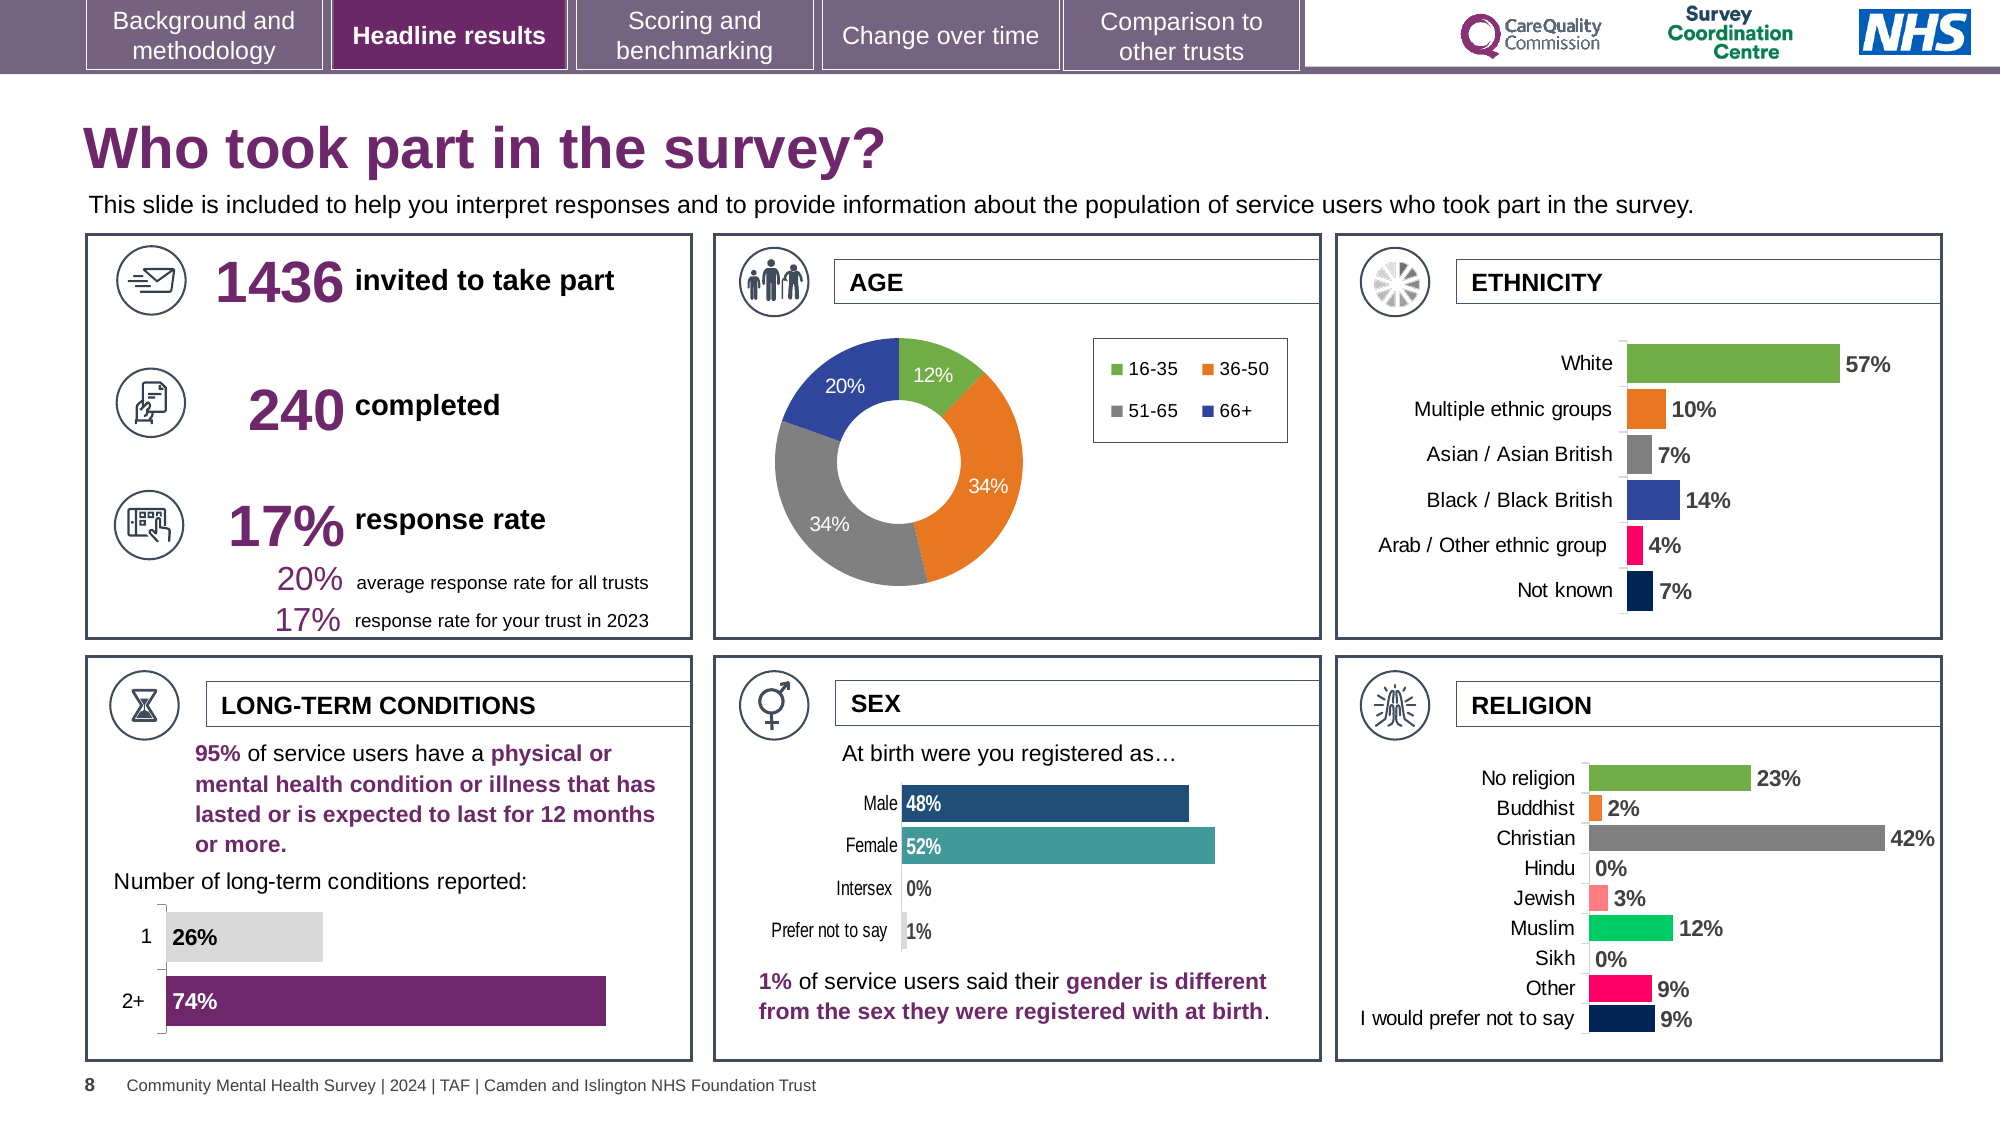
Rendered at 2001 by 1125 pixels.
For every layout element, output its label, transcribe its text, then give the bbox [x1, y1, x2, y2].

text_box average response rate for all trusts [356, 568, 654, 593]
text_box RELIGION [1456, 681, 1942, 727]
text_box At birth were you registered as… [827, 730, 1230, 774]
text_box 1% of service users said their gender is different from the sex they were registered with at birth. [744, 956, 1313, 1032]
text_box response rate [354, 497, 678, 536]
text_box LONG-TERM CONDITIONS [206, 681, 692, 727]
text_box ETHNICITY [1456, 259, 1942, 304]
text_box 8 [84, 1065, 122, 1125]
text_box [714, 233, 1321, 639]
text_box SEX [835, 680, 1321, 726]
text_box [116, 368, 186, 437]
text_box 240 [203, 365, 346, 443]
text_box [85, 655, 693, 1061]
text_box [739, 247, 809, 317]
text_box 95% of service users have a physical or mental health condition or illness that has lasted or is expected to last for 12 months or more. [180, 728, 686, 865]
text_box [114, 490, 184, 560]
picture [1859, 9, 1971, 55]
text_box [739, 671, 809, 740]
text_box completed [354, 382, 667, 422]
text_box [714, 655, 1321, 1061]
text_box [1356, 247, 1438, 317]
text_box [85, 233, 693, 639]
chart [725, 316, 1313, 633]
text_box [1335, 233, 1943, 639]
text_box response rate for your trust in 2023 [354, 606, 691, 631]
picture [1460, 13, 1602, 59]
chart [1343, 314, 1942, 637]
chart [86, 814, 651, 1062]
text_box invited to take part [354, 257, 706, 297]
chart [771, 775, 1291, 960]
text_box 17% [199, 594, 342, 638]
picture [1666, 3, 1794, 61]
text_box 1436 [180, 237, 346, 315]
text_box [117, 246, 186, 315]
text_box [110, 671, 179, 740]
title Who took part in the survey? [68, 96, 1942, 204]
chart [1332, 728, 1936, 1058]
text_box This slide is included to help you interpret responses and to provide information about the population of service users who took part in the survey. [73, 181, 1951, 226]
text_box 17% [203, 481, 346, 559]
text_box AGE [834, 259, 1321, 304]
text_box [1360, 671, 1430, 740]
text_box 20% [201, 552, 344, 597]
text_box [1335, 655, 1943, 1061]
